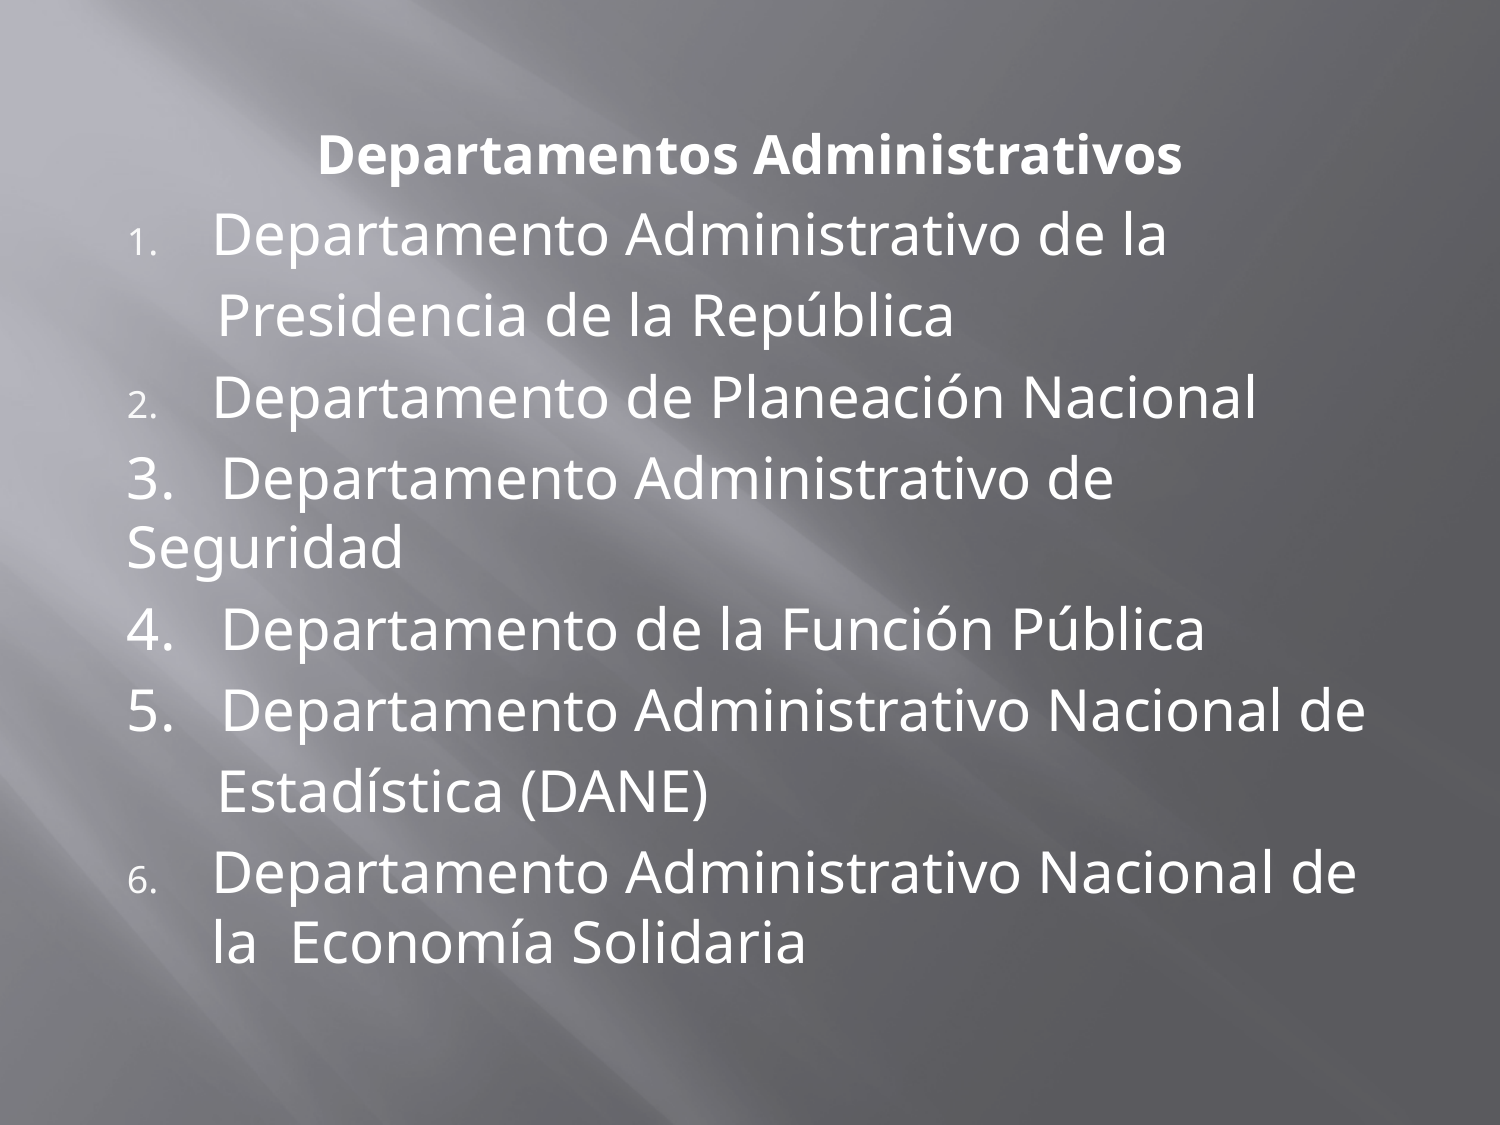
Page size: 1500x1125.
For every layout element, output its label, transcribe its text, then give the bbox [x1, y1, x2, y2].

subtitle Departamentos Administrativos Departamento Administrativo de la Presidencia de la República Departamento de Planeación Nacional 3. Departamento Administrativo de Seguridad 4. Departamento de la Función Pública 5. Departamento Administrativo Nacional de Estadística (DANE) Departamento Administrativo Nacional de la Economía Solidaria [112, 113, 1388, 1047]
